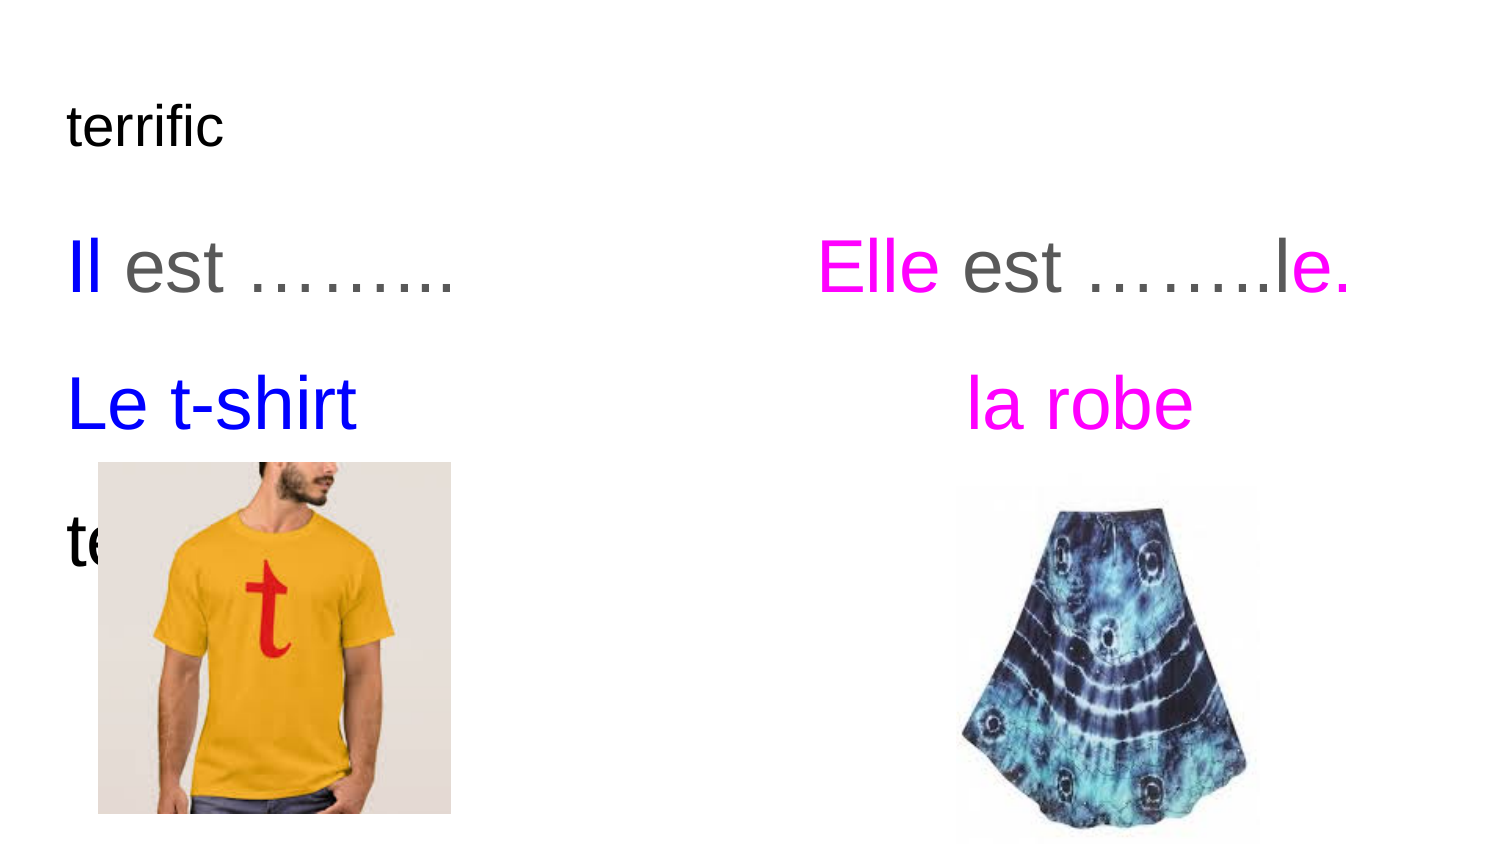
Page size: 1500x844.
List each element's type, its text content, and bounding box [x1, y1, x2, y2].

picture [956, 461, 1261, 844]
picture [98, 461, 451, 814]
list Il est ……... Elle est ……..le. Le t-shirt la robe terrific! [51, 189, 1449, 750]
title terrific [51, 72, 1449, 167]
